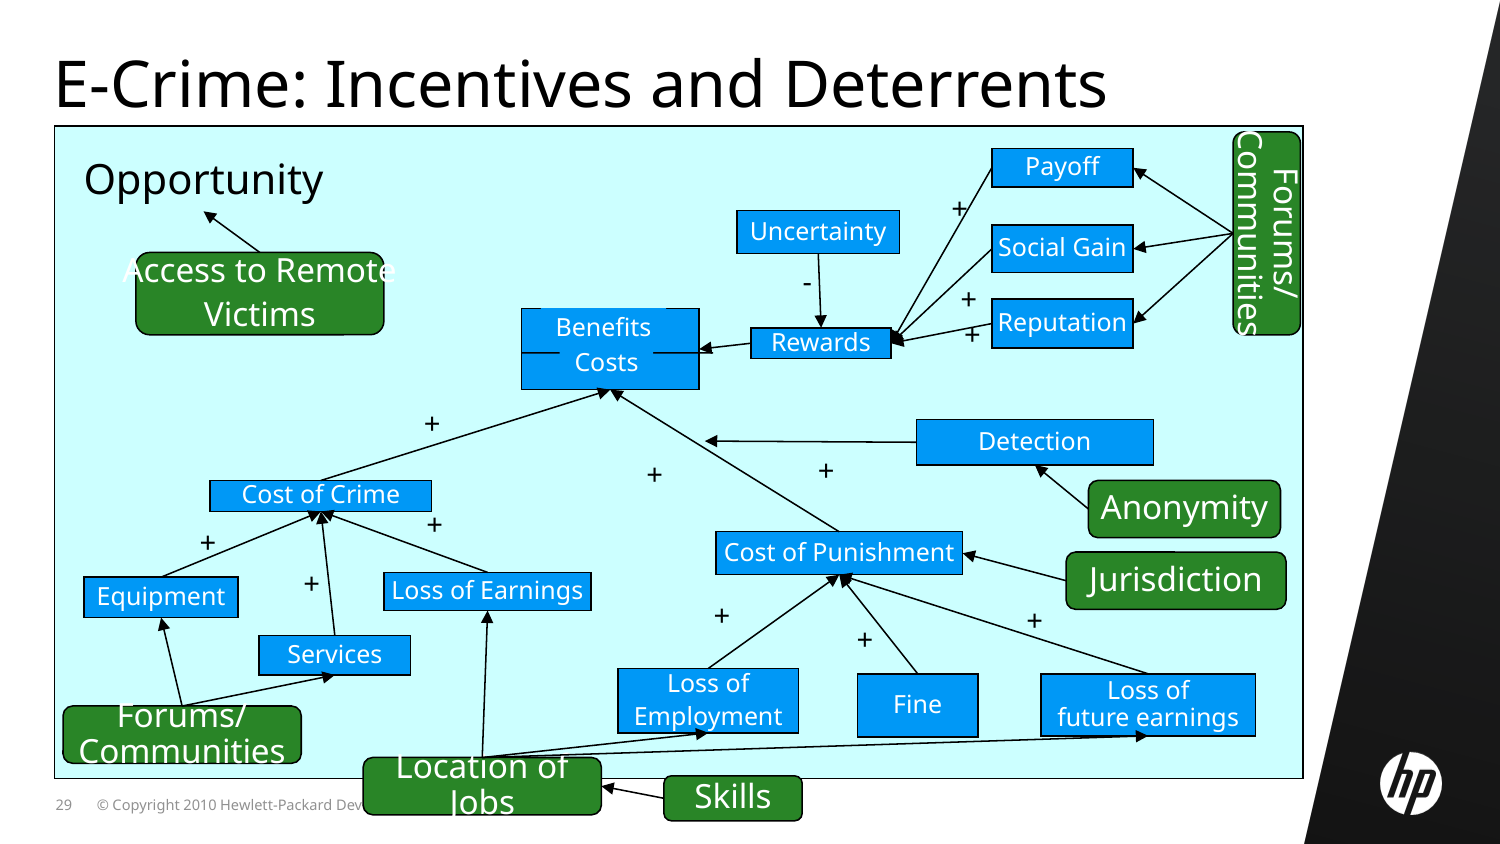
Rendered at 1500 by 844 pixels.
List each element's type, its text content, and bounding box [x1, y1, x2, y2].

title E-Crime: Incentives and Deterrents [38, 48, 1413, 131]
picture [1298, 0, 1500, 844]
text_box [54, 125, 1304, 822]
